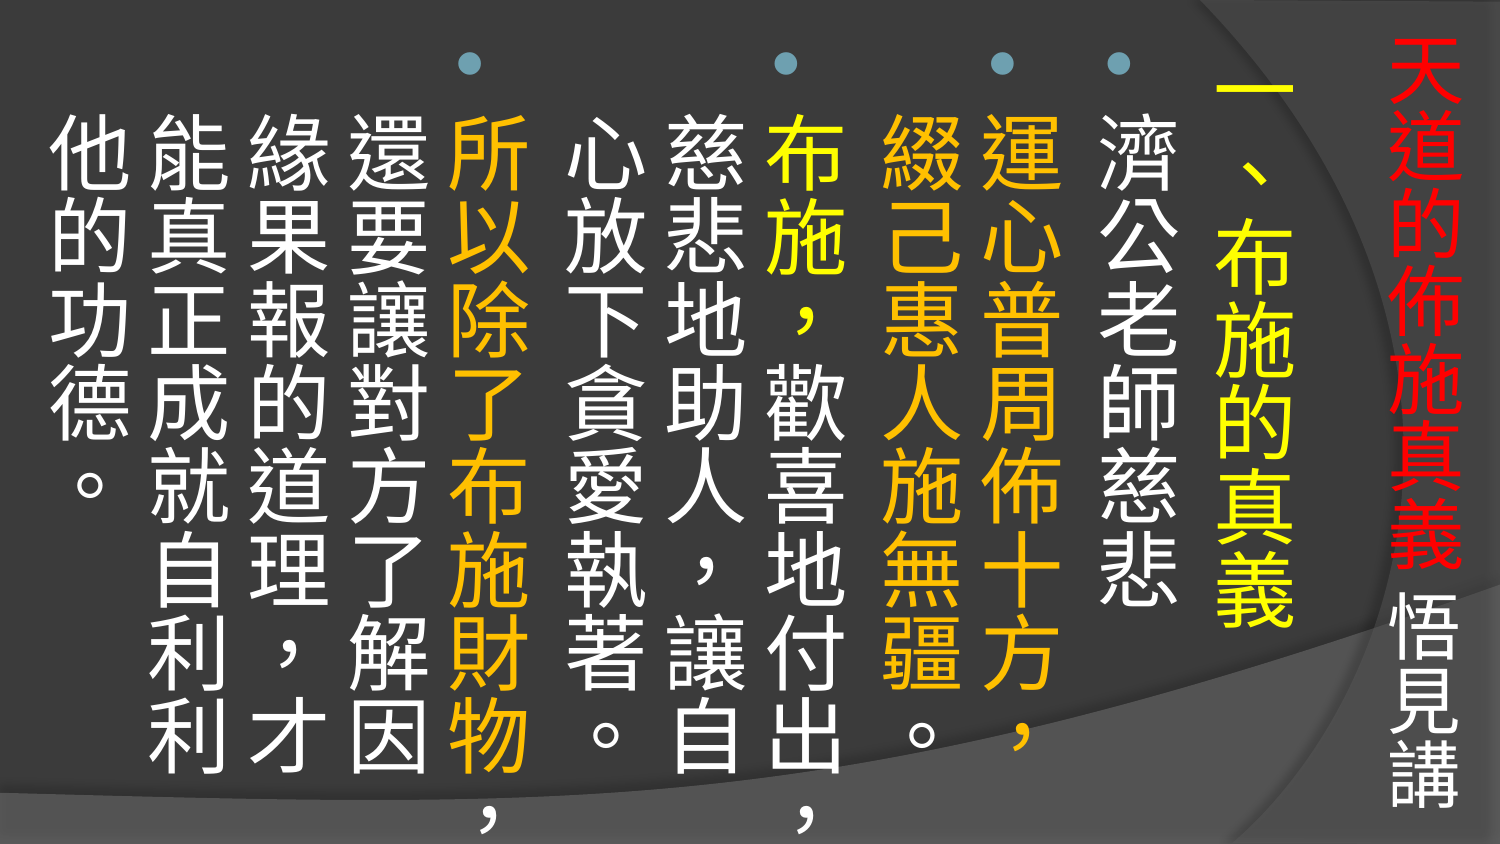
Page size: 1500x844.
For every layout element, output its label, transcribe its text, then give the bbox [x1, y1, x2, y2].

list 一、布施的真義 濟公老師慈悲 運心普周佈十方，綴己惠人施無疆。 布施，歡喜地付出，慈悲地助人，讓自心放下貪愛執著。 所以除了布施財物，還要讓對方了解因緣果報的道理，才能真正成就自利利他的功德。 [29, 27, 1365, 820]
title 天道的佈施真義 悟見講 [1364, 21, 1483, 820]
